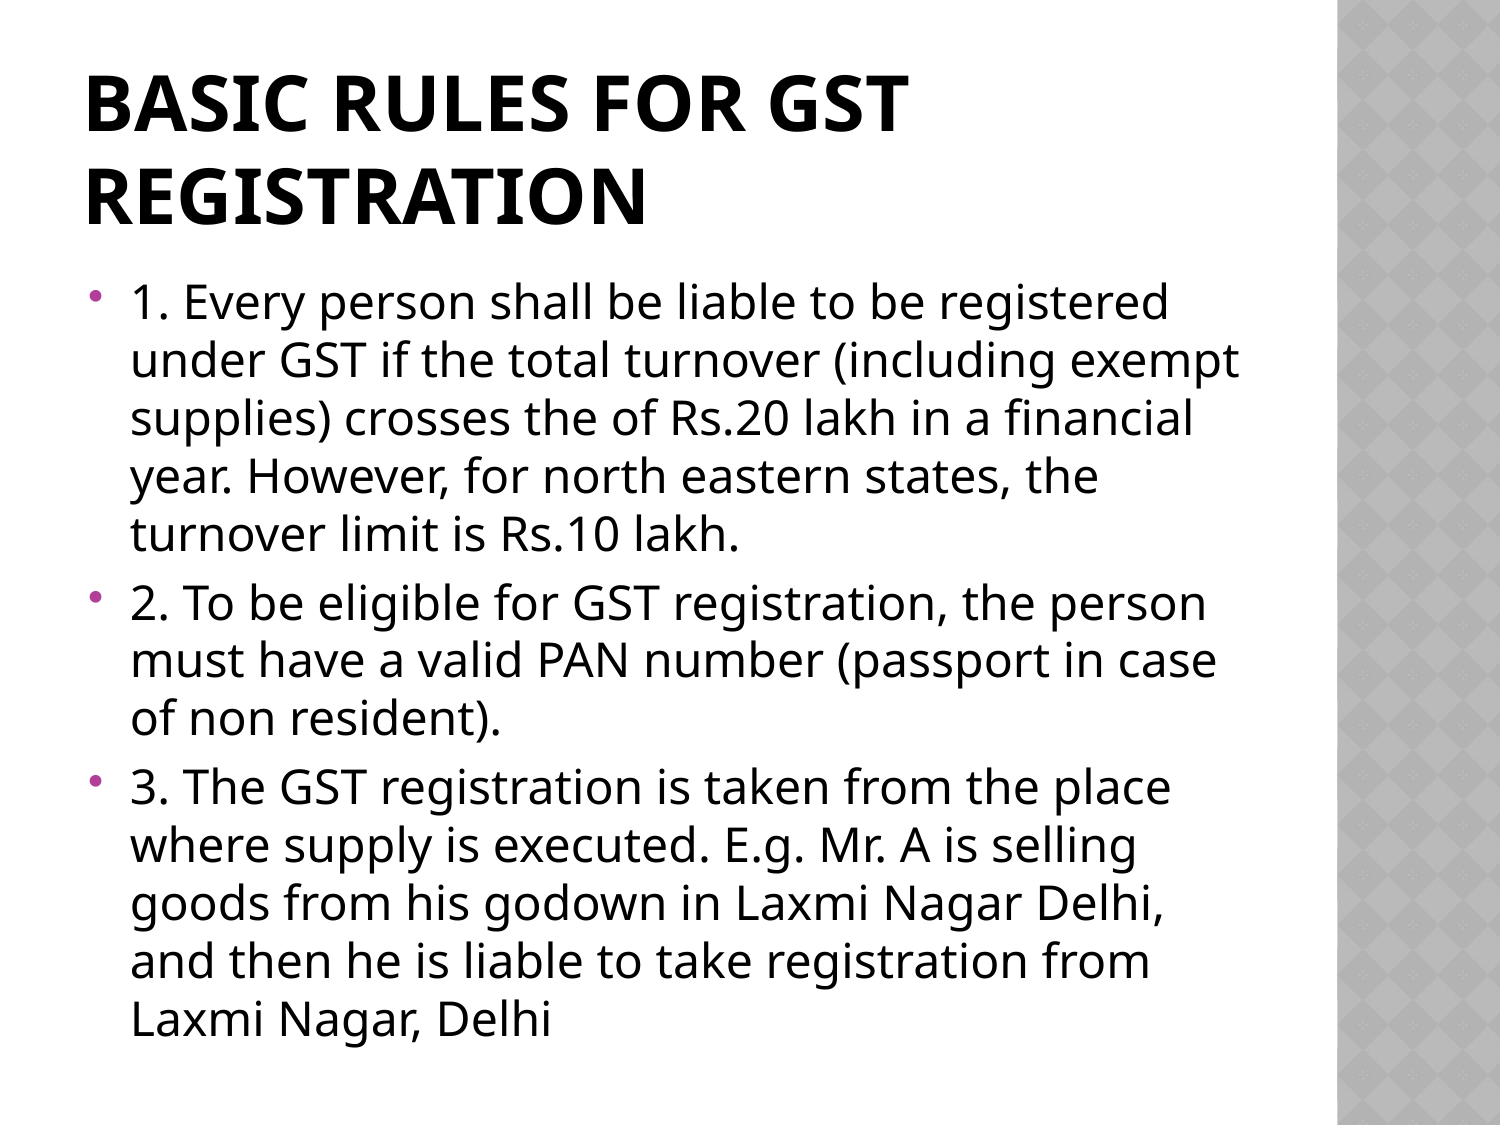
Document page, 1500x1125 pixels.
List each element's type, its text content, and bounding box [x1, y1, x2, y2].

title Basic rules for GST Registration [75, 52, 1263, 240]
list 1. Every person shall be liable to be registered under GST if the total turnover (including exempt supplies) crosses the of Rs.20 lakh in a financial year. However, for north eastern states, the turnover limit is Rs.10 lakh. 2. To be eligible for GST registration, the person must have a valid PAN number (passport in case of non resident). 3. The GST registration is taken from the place where supply is executed. E.g. Mr. A is selling goods from his godown in Laxmi Nagar Delhi, and then he is liable to take registration from Laxmi Nagar, Delhi [75, 264, 1263, 1059]
